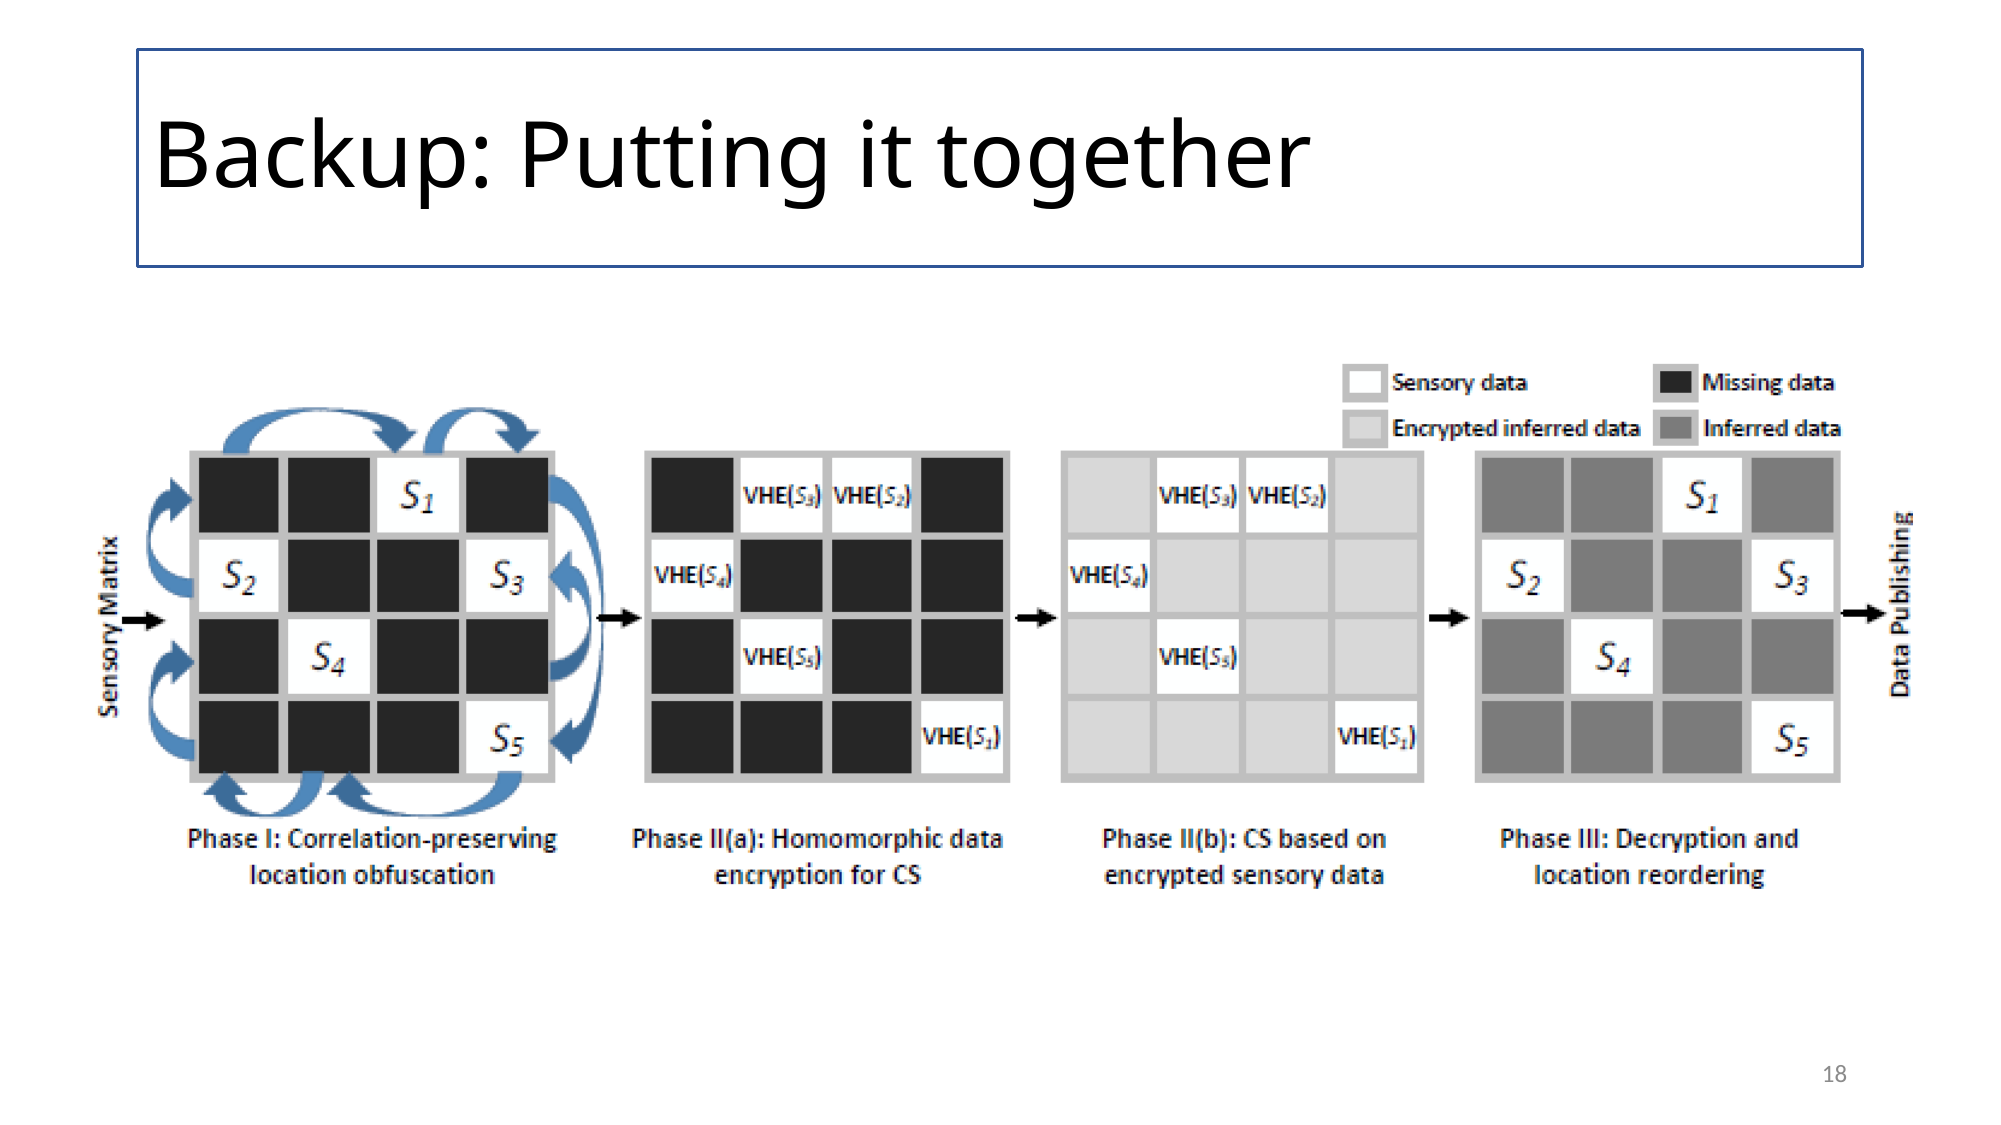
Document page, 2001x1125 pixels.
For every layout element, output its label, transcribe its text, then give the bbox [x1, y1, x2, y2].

picture [86, 358, 1913, 895]
slide_number 18 [1412, 1042, 1863, 1103]
title Backup: Putting it together [137, 49, 1863, 267]
